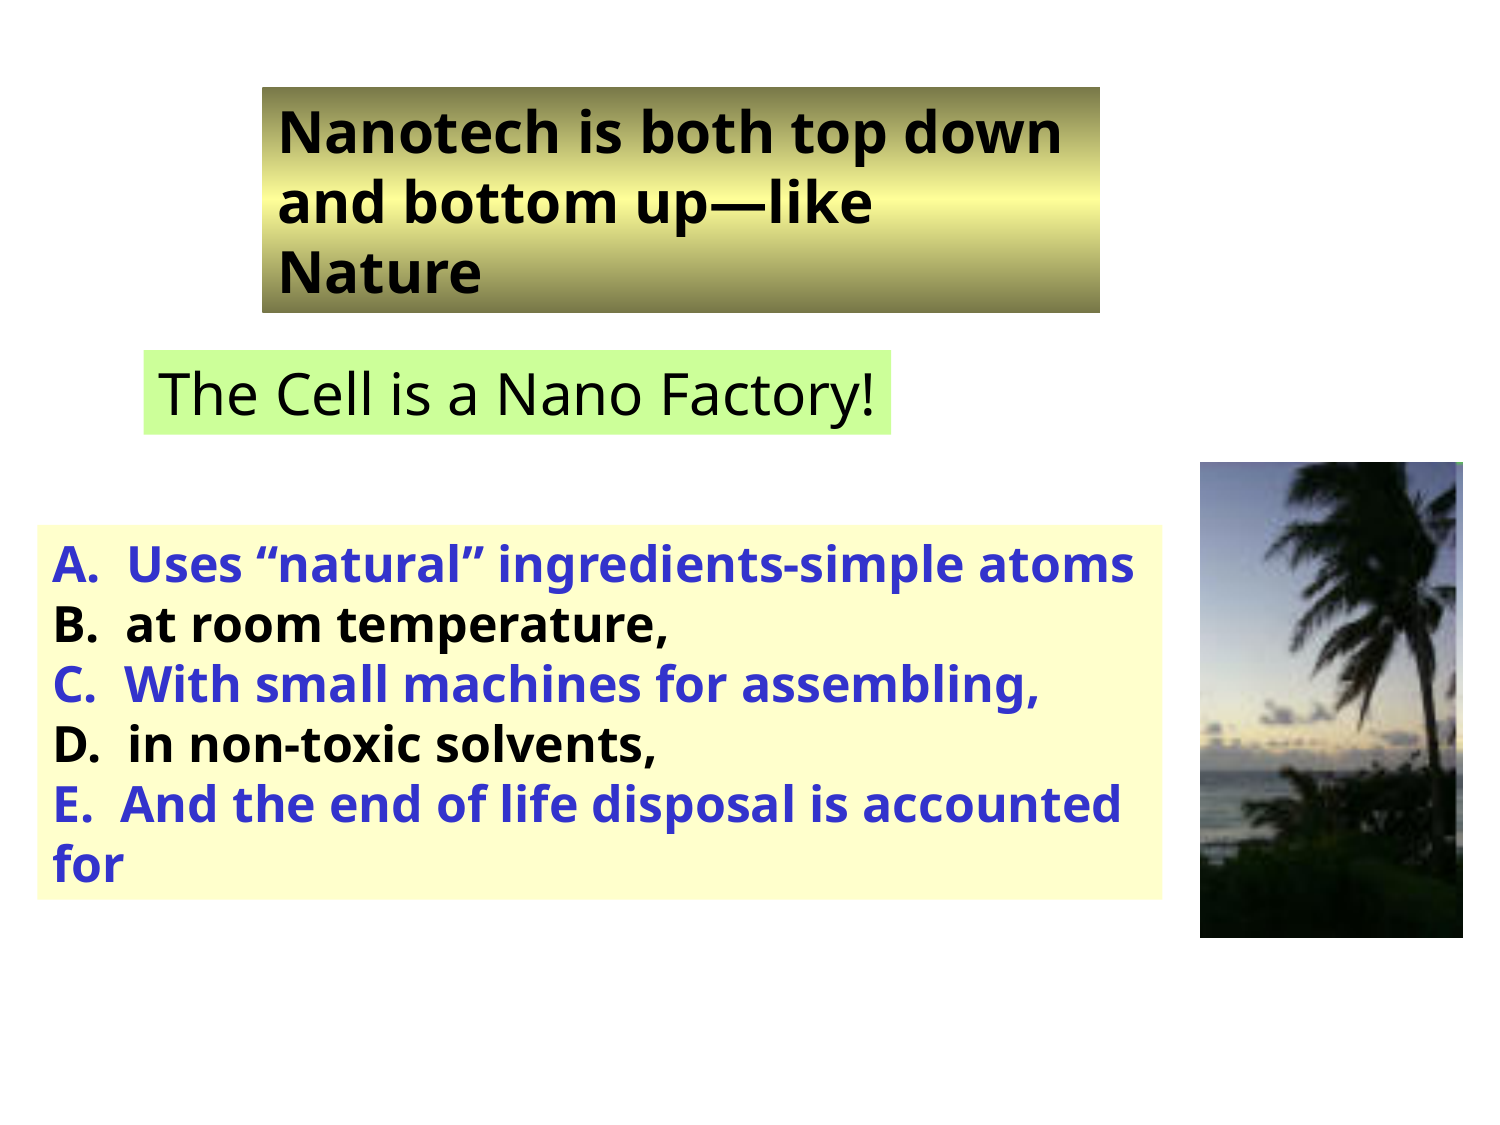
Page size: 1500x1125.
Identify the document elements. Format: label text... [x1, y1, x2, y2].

text_box The Cell is a Nano Factory! [143, 350, 892, 435]
text_box Nanotech is both top down and bottom up—like Nature [262, 87, 1100, 313]
text_box A. Uses “natural” ingredients-simple atoms B. at room temperature, C. With small machines for assembling, D. in non-toxic solvents, E. And the end of life disposal is accounted for [37, 524, 1163, 900]
picture [1199, 462, 1463, 938]
